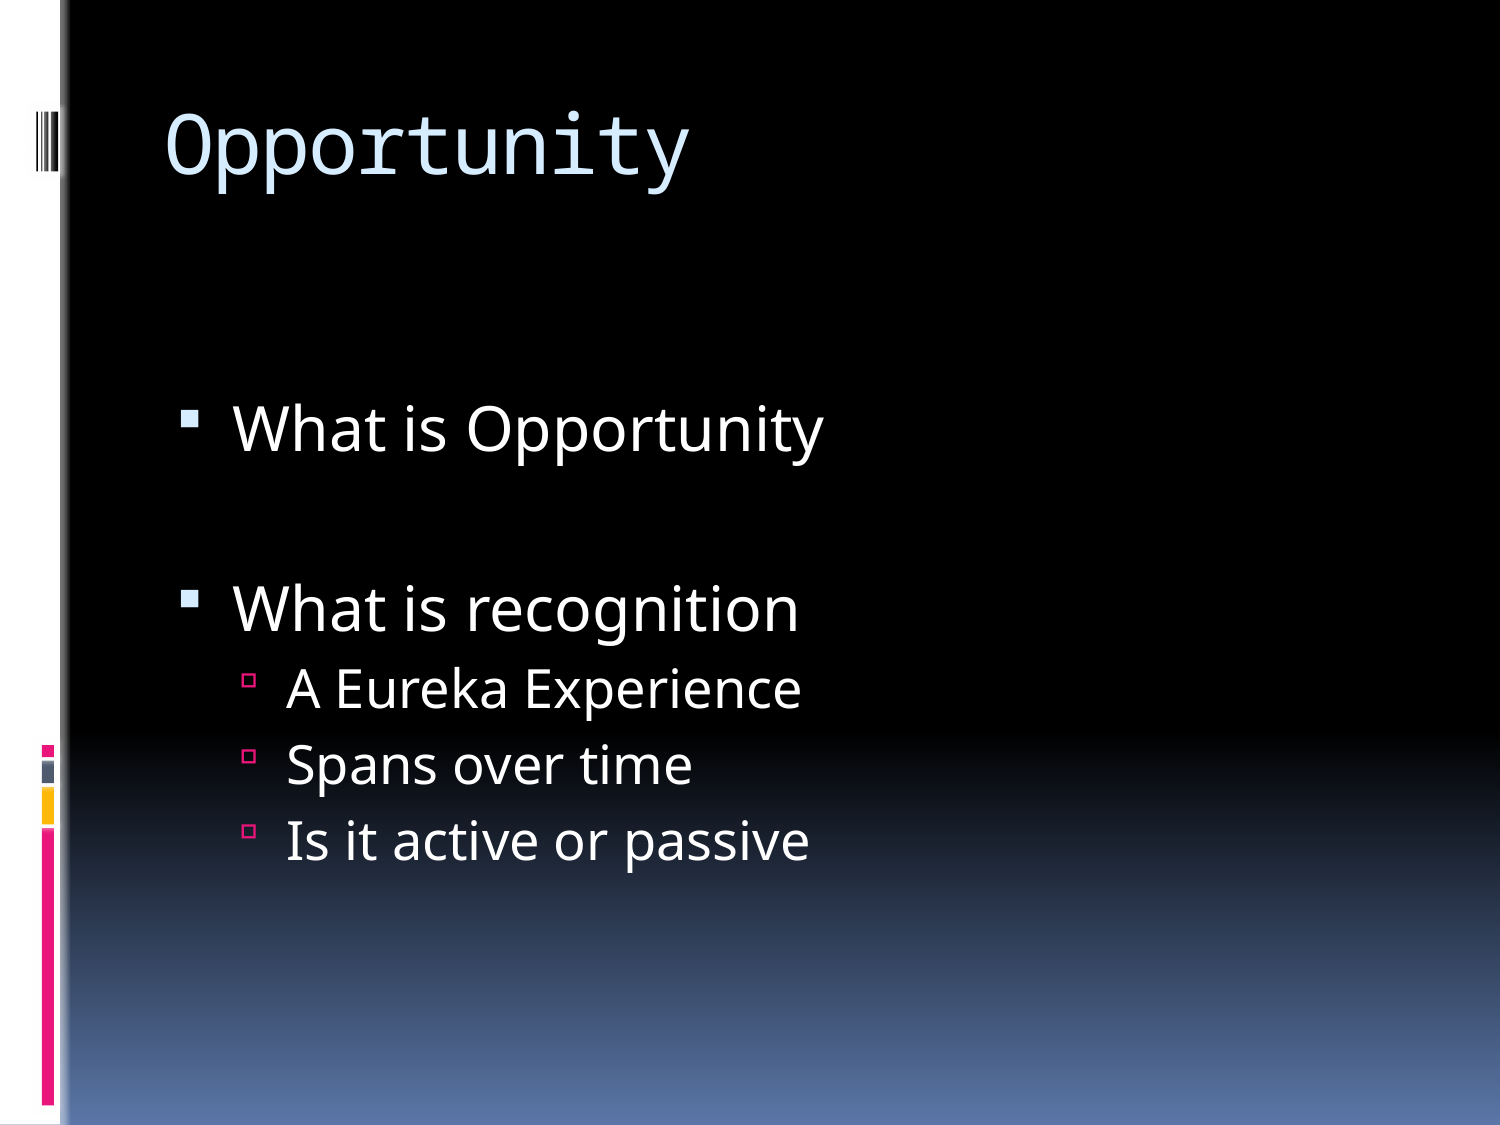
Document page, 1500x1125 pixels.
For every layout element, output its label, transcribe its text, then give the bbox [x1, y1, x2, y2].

list What is Opportunity What is recognition A Eureka Experience Spans over time Is it active or passive [150, 292, 1425, 1043]
title Opportunity [150, 83, 1425, 234]
